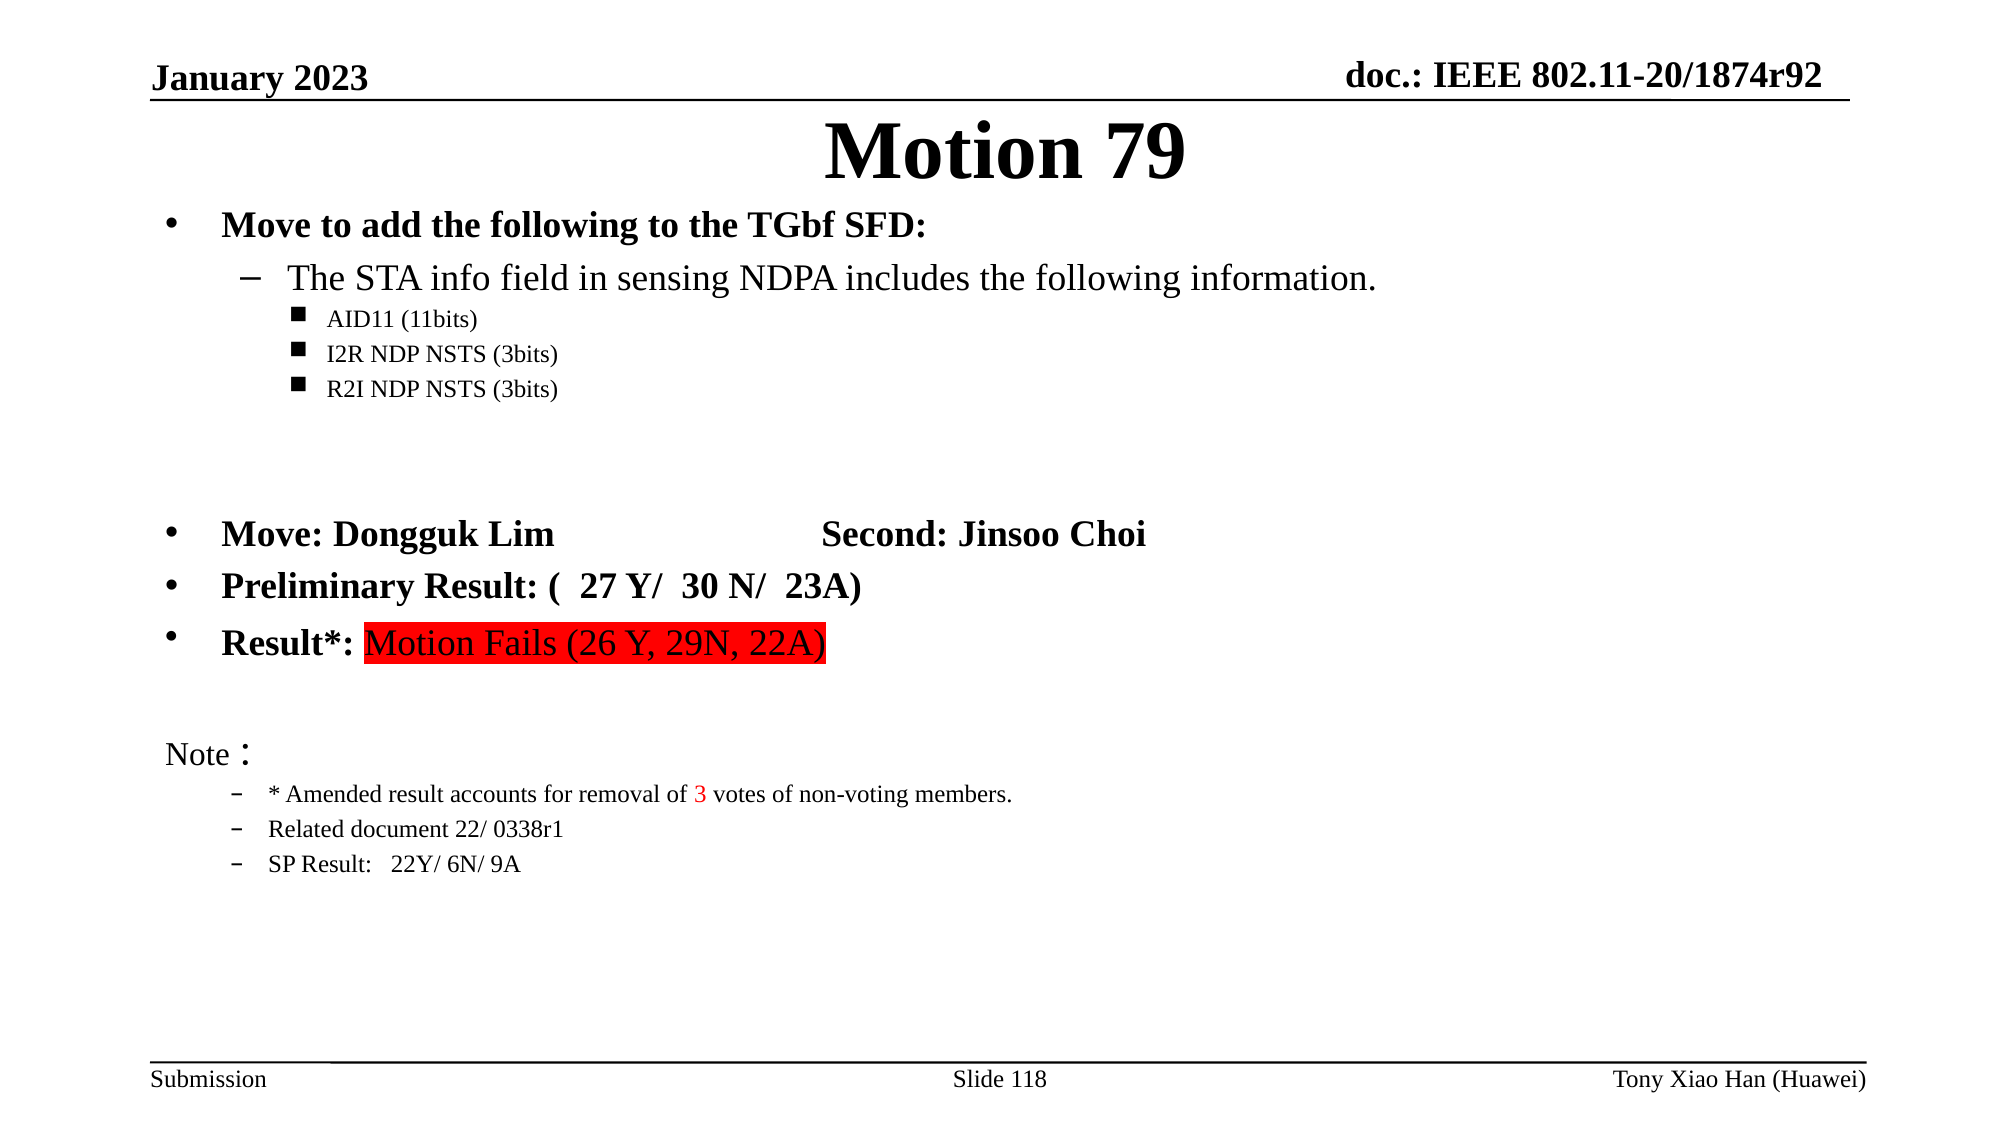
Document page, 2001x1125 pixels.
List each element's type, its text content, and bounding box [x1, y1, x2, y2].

text_box Motion 79 [368, 87, 1644, 162]
text_box Move to add the following to the TGbf SFD: The STA info field in sensing NDPA includes the following information. AID11 (11bits) I2R NDP NSTS (3bits) R2I NDP NSTS (3bits) Move: Dongguk Lim Second: Jinsoo Choi Preliminary Result: ( 27 Y/ 30 N/ 23A) Result*: Motion Fails (26 Y, 29N, 22A) Note： * Amended result accounts for removal of 3 votes of non-voting members. Related document 22/ 0338r1 SP Result: 22Y/ 6N/ 9A [150, 162, 1850, 875]
